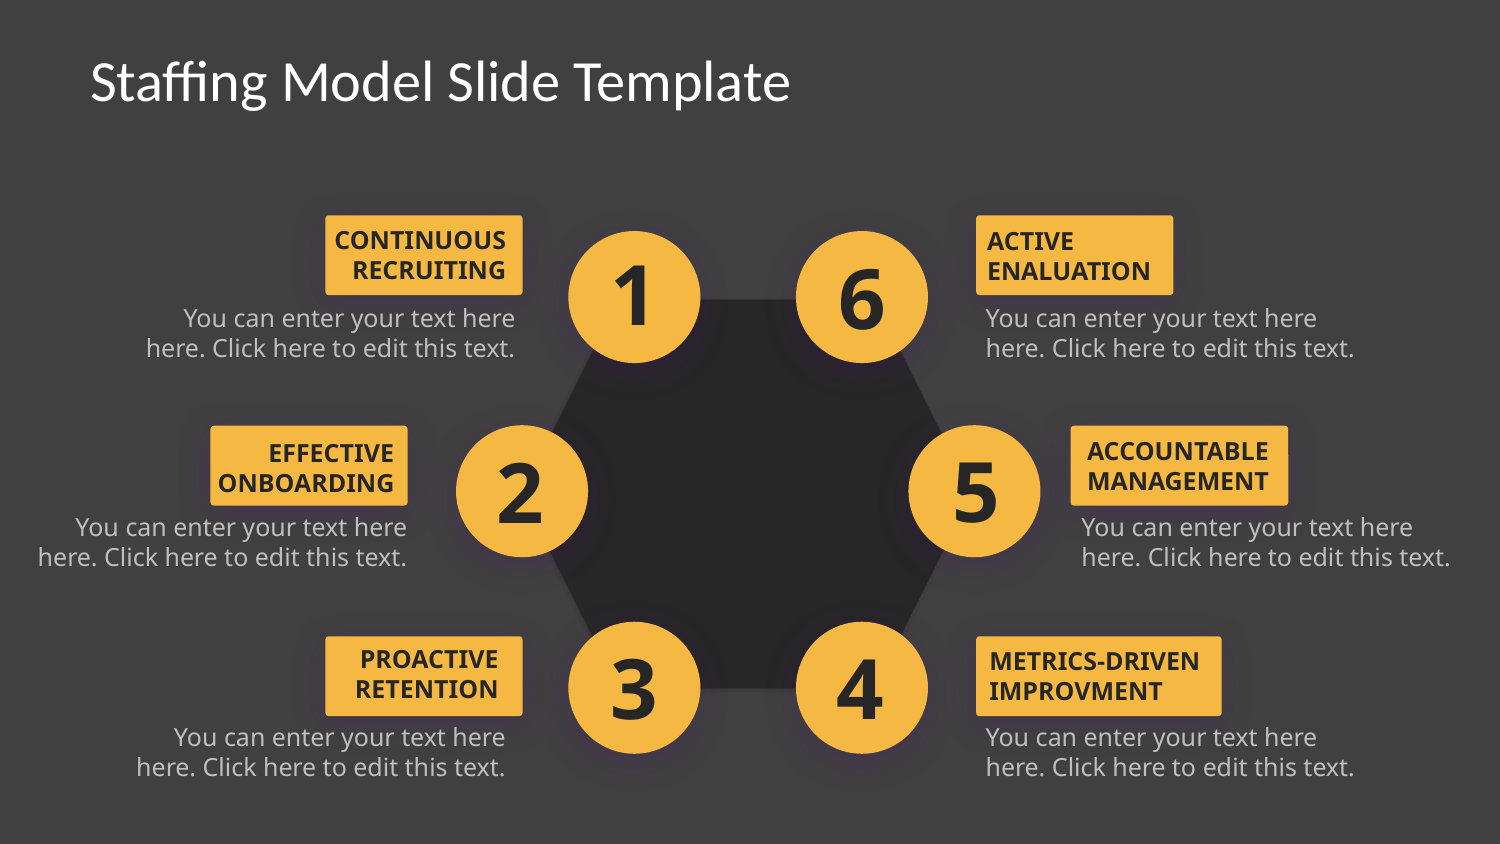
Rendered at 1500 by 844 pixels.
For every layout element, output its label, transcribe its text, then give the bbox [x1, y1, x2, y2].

text_box You can enter your text here here. Click here to edit this text. [1081, 511, 1456, 572]
text_box ACTIVE ENALUATION [986, 225, 1185, 286]
text_box EFFECTIVE ONBOARDING [197, 437, 395, 498]
text_box [566, 228, 703, 366]
text_box 4 [823, 636, 897, 737]
text_box [208, 423, 410, 508]
text_box [556, 297, 938, 691]
text_box ACCOUNTABLE MANAGEMENT [1087, 435, 1285, 496]
text_box PROACTIVE RETENTION [301, 643, 499, 704]
text_box You can enter your text here here. Click here to edit this text. [141, 302, 516, 363]
text_box [453, 423, 591, 560]
text_box [906, 423, 1043, 560]
text_box You can enter your text here here. Click here to edit this text. [132, 721, 507, 782]
text_box 2 [483, 440, 557, 541]
text_box [974, 634, 1224, 719]
title Staffing Model Slide Template [75, 33, 1425, 122]
text_box [323, 634, 525, 719]
text_box You can enter your text here here. Click here to edit this text. [985, 302, 1360, 363]
text_box 6 [825, 245, 899, 346]
text_box [793, 228, 931, 366]
text_box [1068, 423, 1291, 508]
text_box CONTINUOUS RECRUITING [309, 224, 507, 285]
text_box 5 [939, 439, 1014, 540]
text_box You can enter your text here here. Click here to edit this text. [33, 511, 408, 572]
text_box METRICS-DRIVEN IMPROVMENT [989, 645, 1228, 706]
text_box You can enter your text here here. Click here to edit this text. [985, 721, 1360, 782]
text_box 1 [597, 242, 672, 343]
text_box 3 [597, 636, 672, 737]
text_box [323, 213, 525, 298]
text_box [974, 213, 1176, 298]
text_box [566, 619, 703, 756]
text_box [793, 619, 931, 756]
